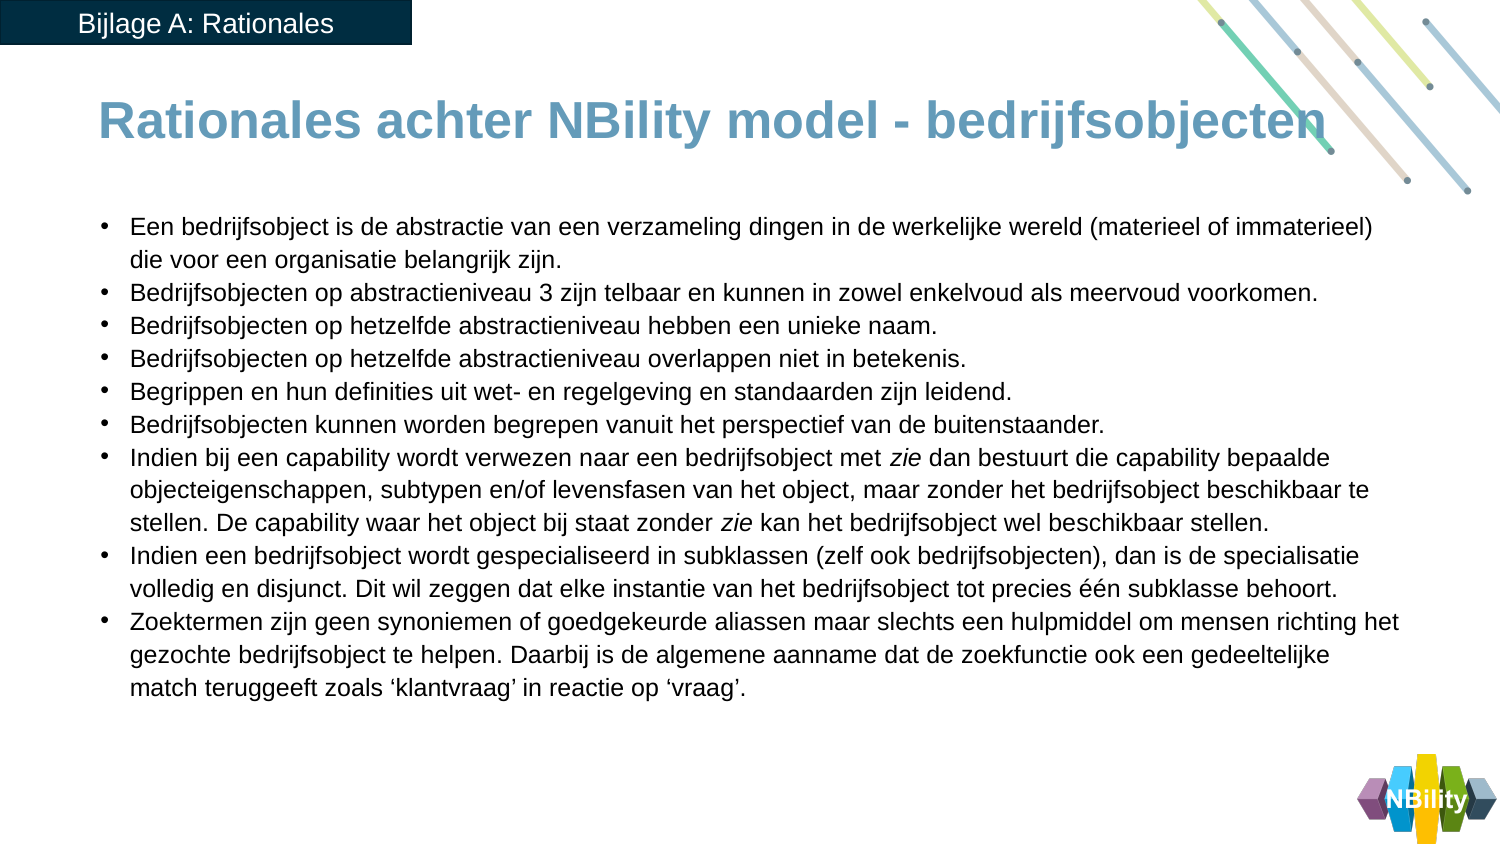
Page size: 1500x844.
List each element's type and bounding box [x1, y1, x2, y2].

list [100, 207, 1406, 716]
picture [1357, 754, 1499, 844]
text_box [0, 0, 412, 45]
title [99, 91, 1333, 211]
text_box [0, 0, 1500, 844]
